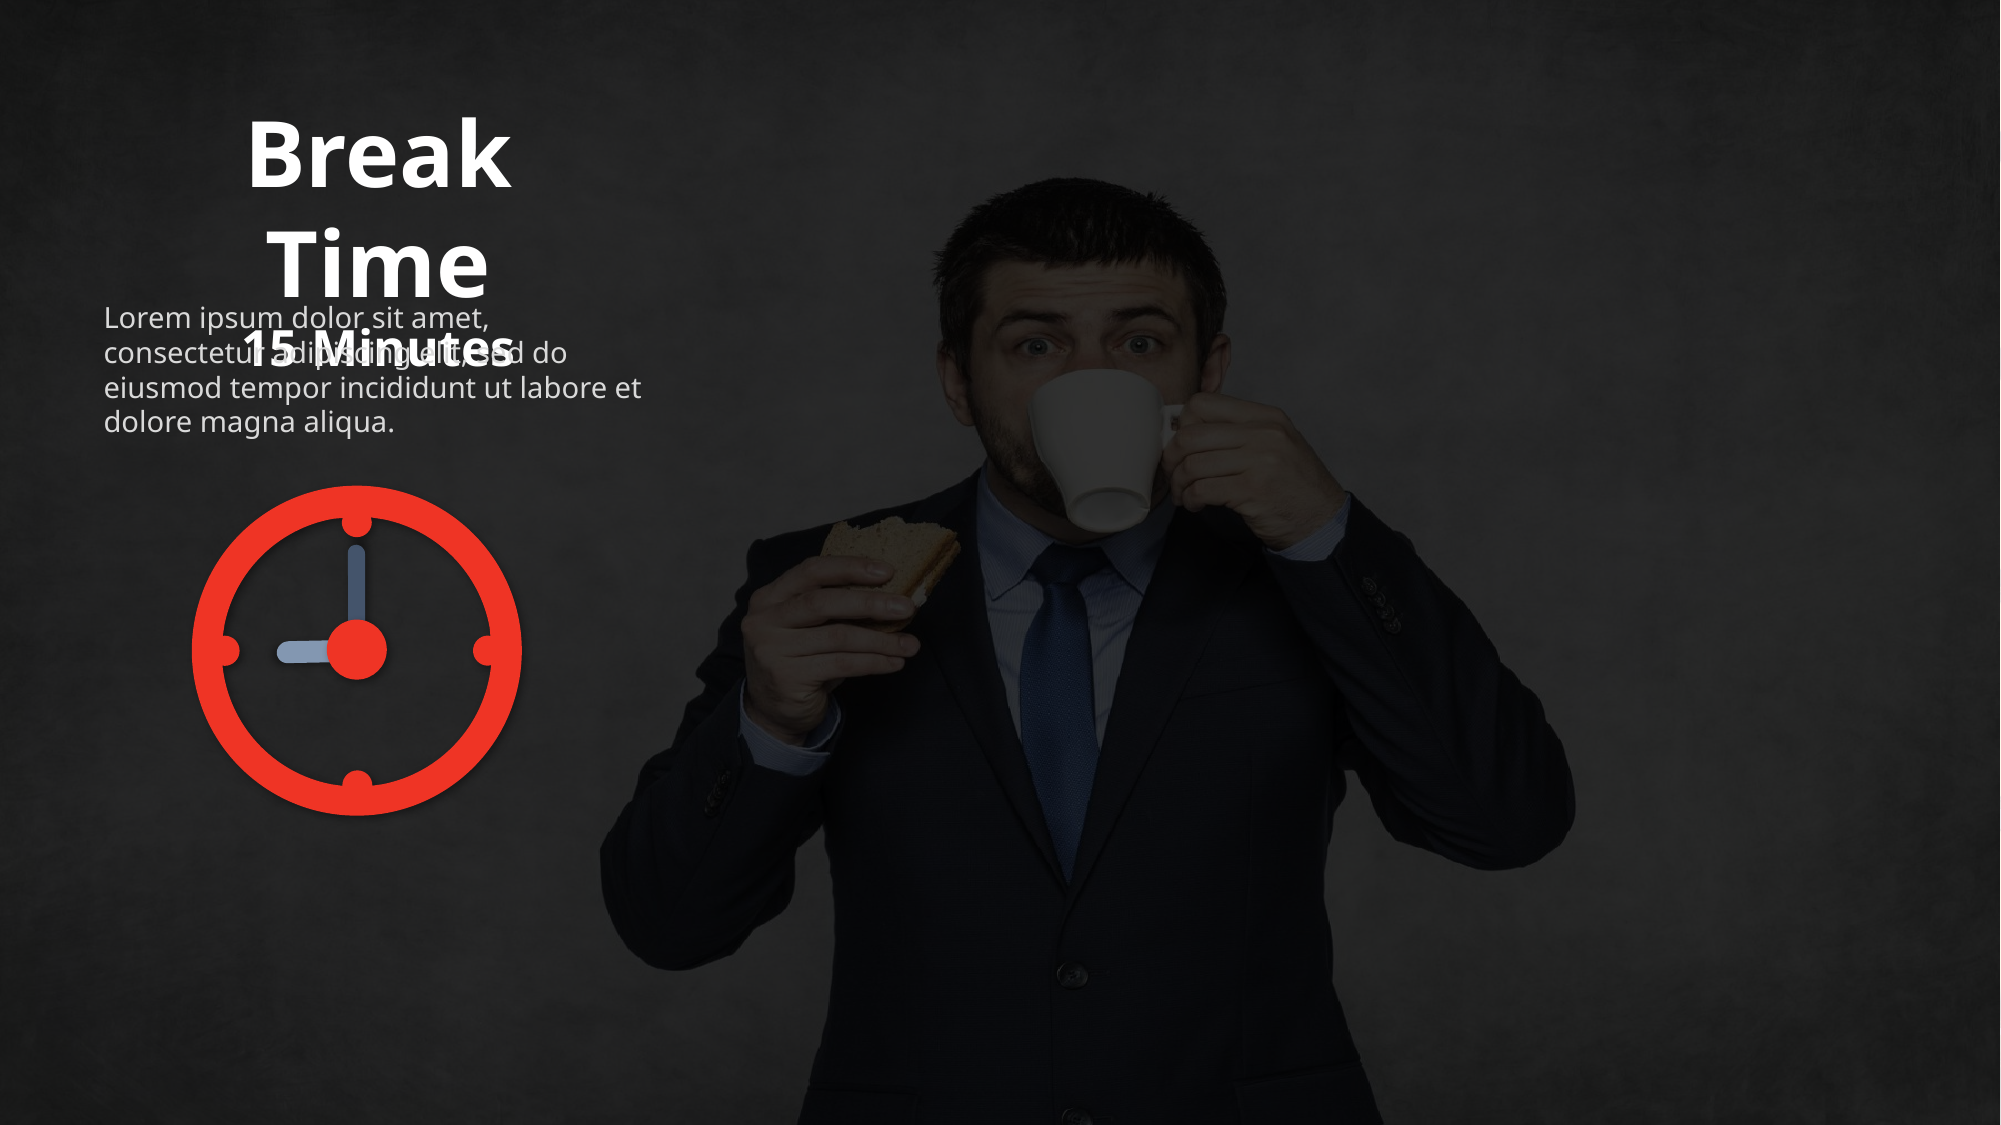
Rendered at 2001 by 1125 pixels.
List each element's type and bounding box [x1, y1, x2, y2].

text_box [278, 618, 446, 672]
text_box [190, 484, 523, 817]
text_box [306, 556, 395, 618]
text_box [306, 672, 395, 753]
text_box [88, 88, 659, 413]
text_box [0, 0, 2000, 1125]
